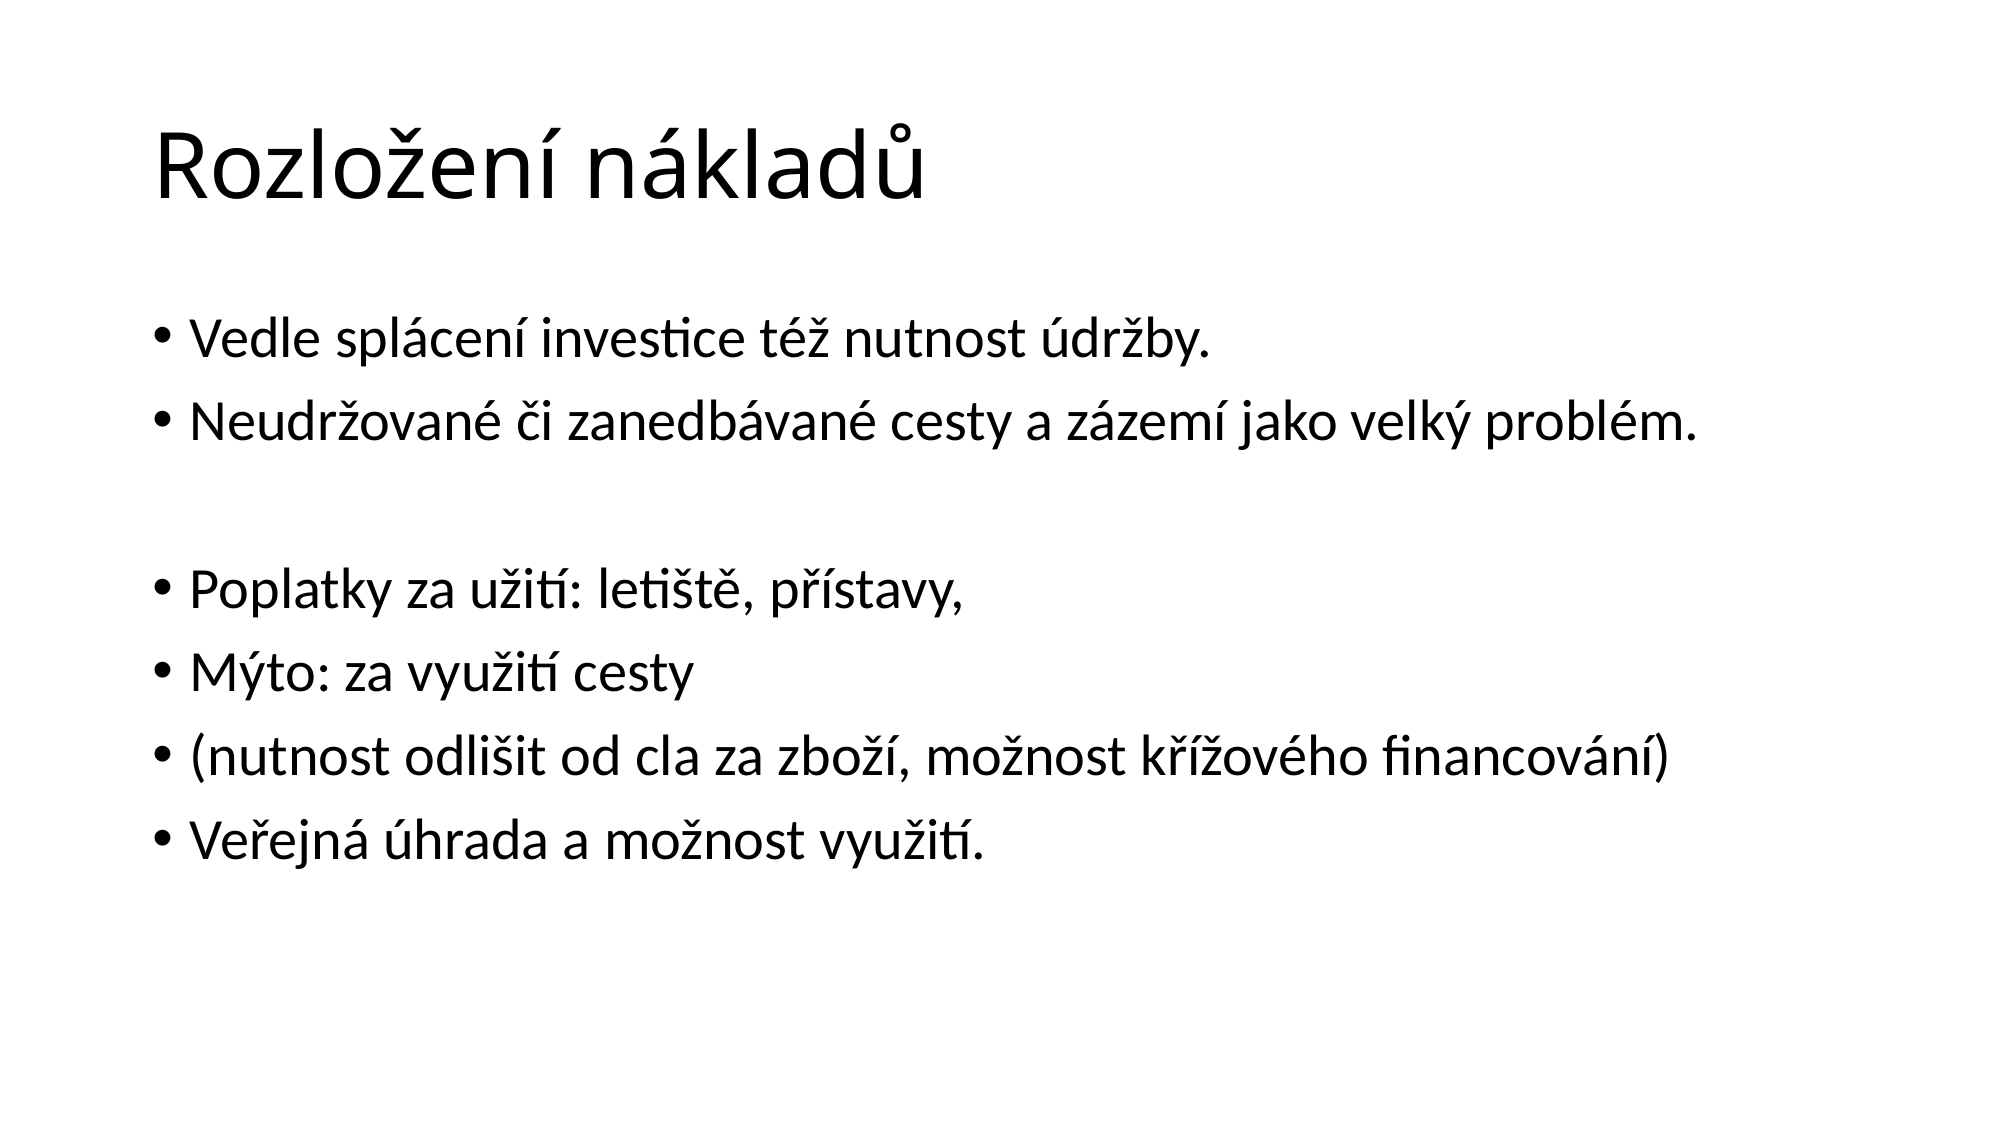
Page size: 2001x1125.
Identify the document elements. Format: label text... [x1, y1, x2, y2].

list Vedle splácení investice též nutnost údržby. Neudržované či zanedbávané cesty a zázemí jako velký problém. Poplatky za užití: letiště, přístavy, Mýto: za využití cesty (nutnost odlišit od cla za zboží, možnost křížového financování) Veřejná úhrada a možnost využití. [137, 299, 1863, 1014]
title Rozložení nákladů [137, 59, 1863, 278]
